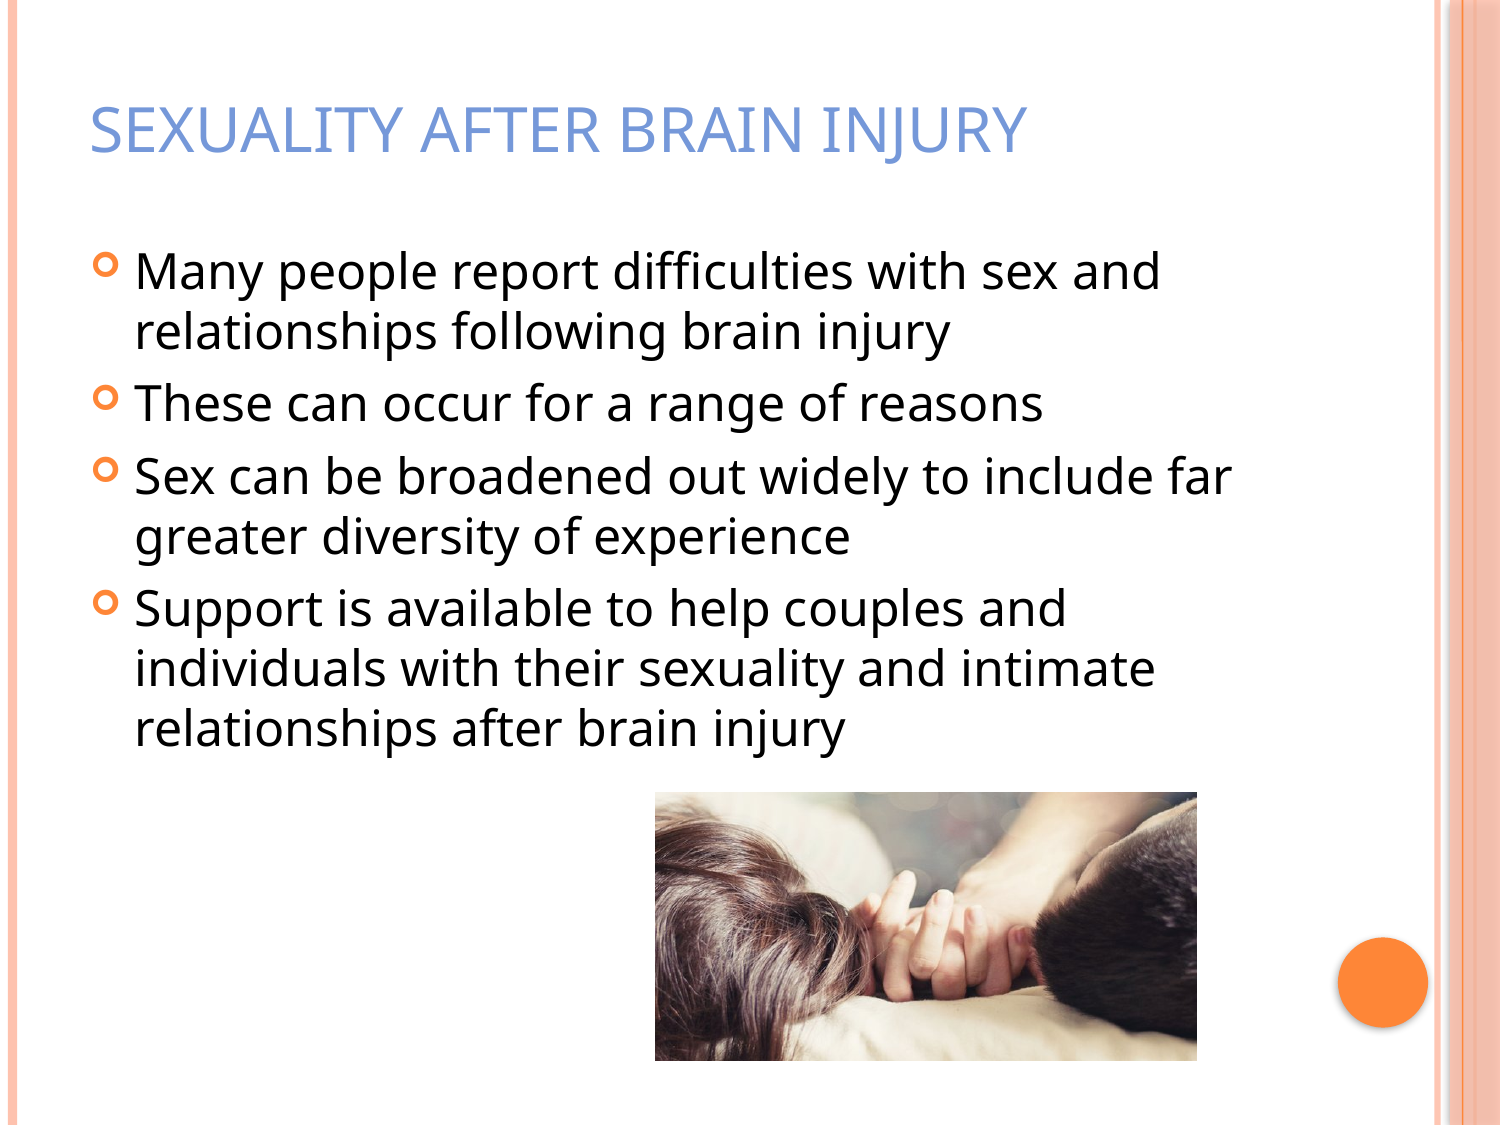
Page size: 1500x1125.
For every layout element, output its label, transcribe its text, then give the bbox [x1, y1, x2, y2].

picture [654, 791, 1197, 1061]
title Sexuality after Brain Injury [75, 45, 1300, 173]
list Many people report difficulties with sex and relationships following brain injury These can occur for a range of reasons Sex can be broadened out widely to include far greater diversity of experience Support is available to help couples and individuals with their sexuality and intimate relationships after brain injury [75, 231, 1300, 1062]
